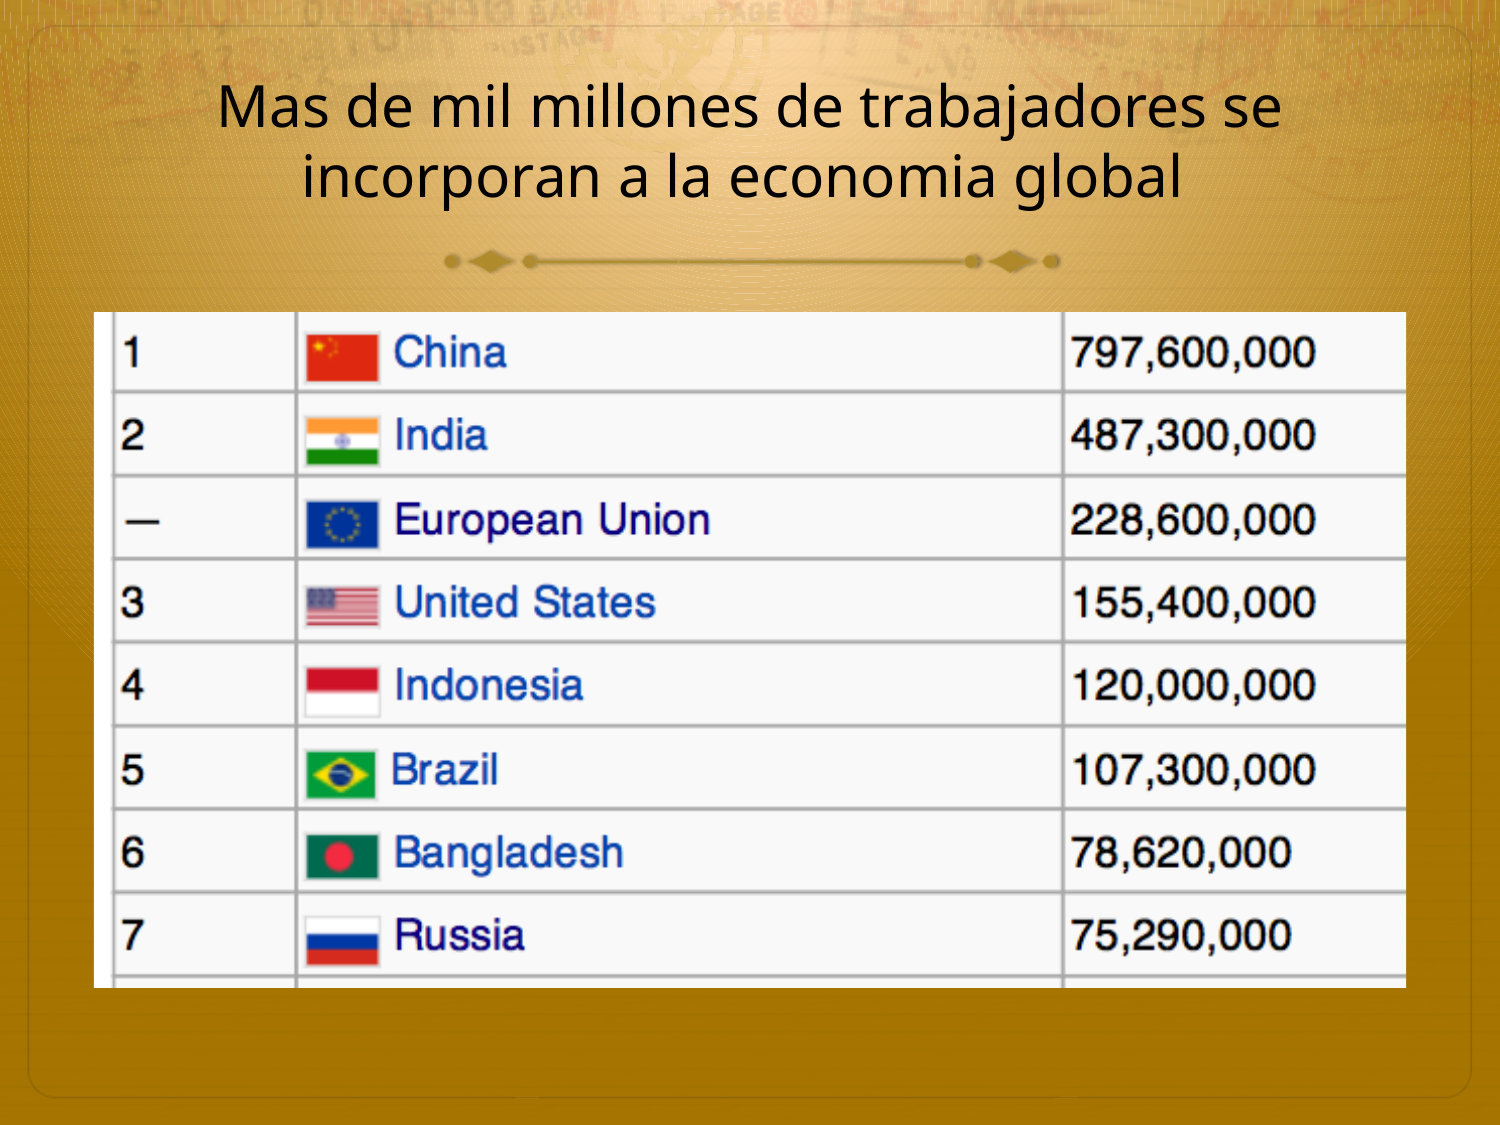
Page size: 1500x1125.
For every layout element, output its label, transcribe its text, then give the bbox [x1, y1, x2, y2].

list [93, 312, 1407, 988]
title Mas de mil millones de trabajadores se incorporan a la economia global [93, 45, 1407, 233]
picture [0, 0, 1500, 1125]
